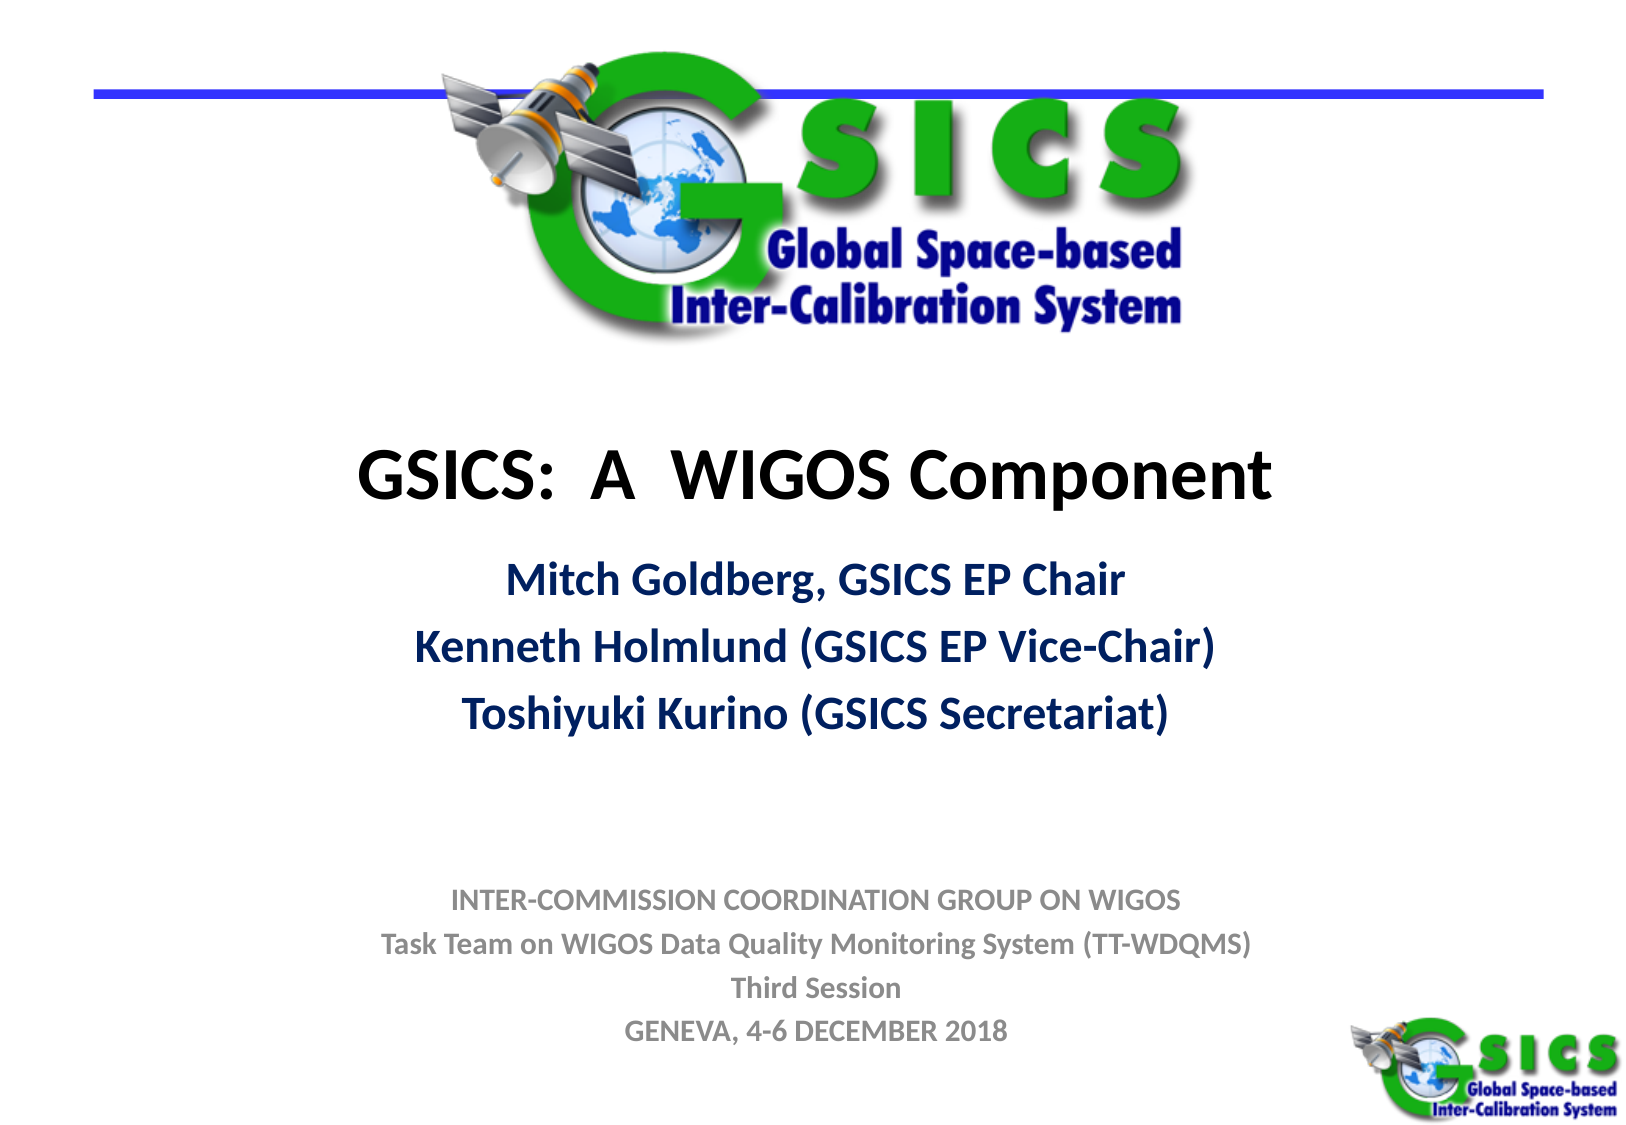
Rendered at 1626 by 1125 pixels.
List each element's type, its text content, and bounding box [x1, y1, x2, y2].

picture [421, 30, 1204, 348]
title GSICS: A WIGOS Component [75, 373, 1558, 616]
subtitle Mitch Goldberg, GSICS EP Chair Kenneth Holmlund (GSICS EP Vice-Chair) Toshiyuki Kurino (GSICS Secretariat) INTER-COMMISSION COORDINATION GROUP ON WIGOS Task Team on WIGOS Data Quality Monitoring System (TT-WDQMS) Third Session GENEVA, 4-6 DECEMBER 2018 [196, 539, 1437, 828]
picture [1343, 1010, 1625, 1125]
